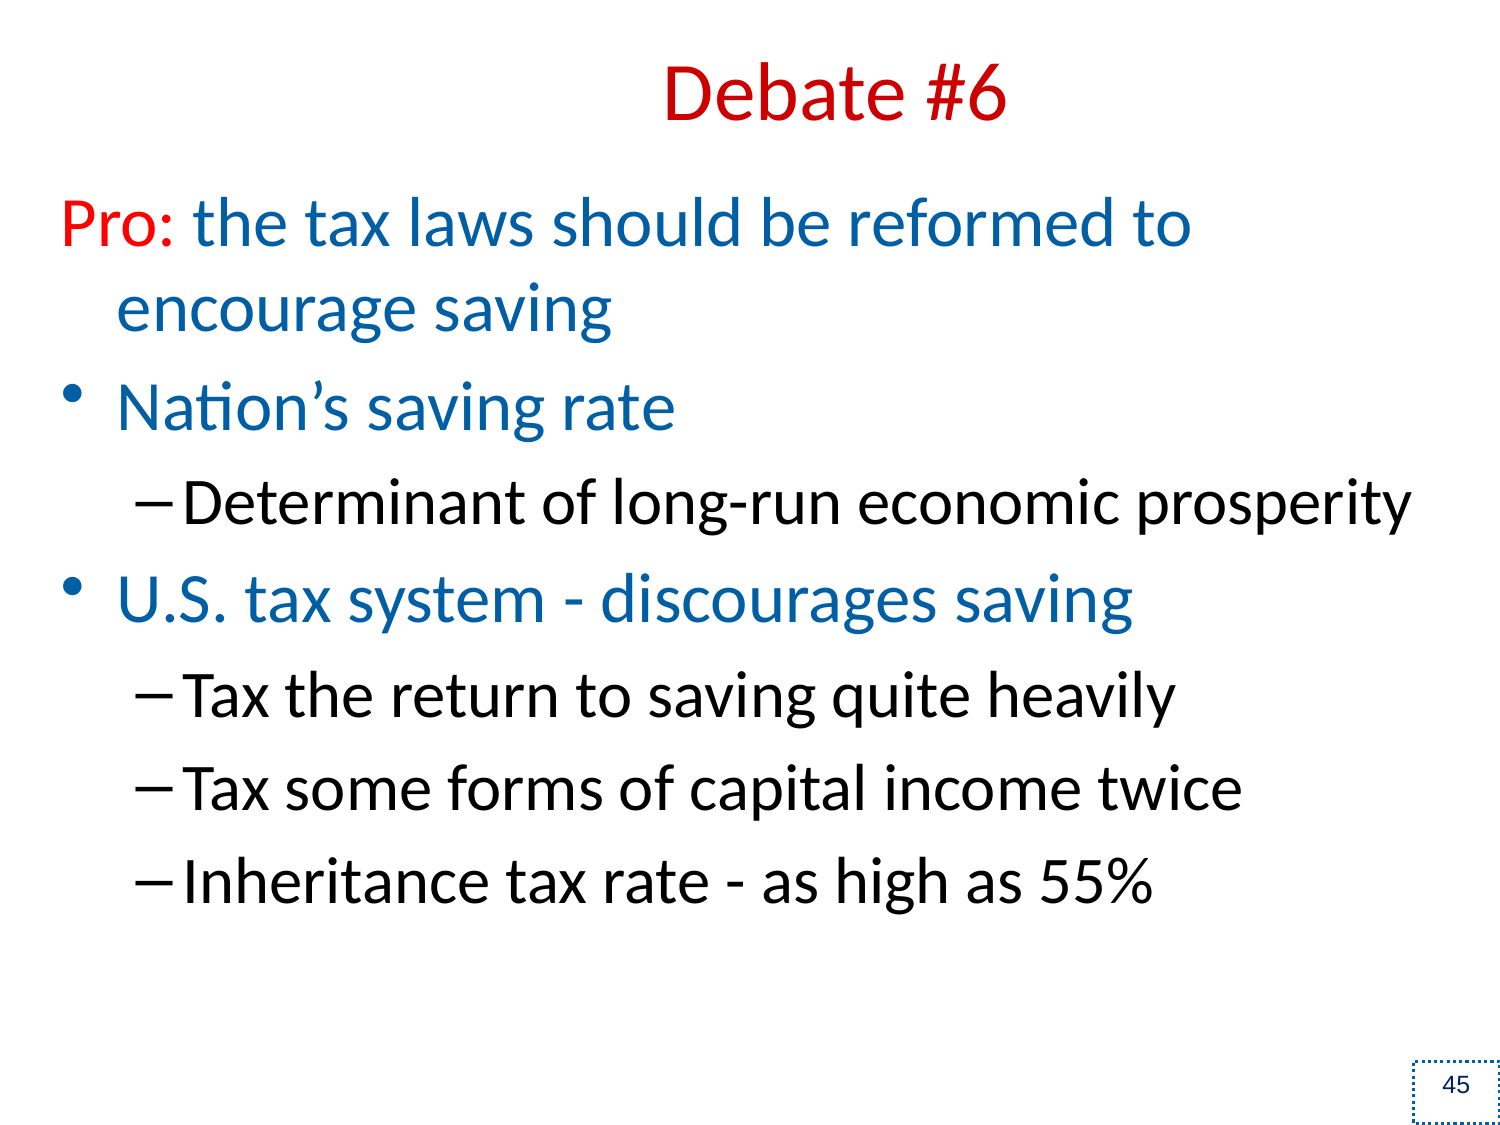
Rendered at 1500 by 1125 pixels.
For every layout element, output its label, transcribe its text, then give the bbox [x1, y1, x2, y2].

slide_number 45 [1412, 1060, 1500, 1125]
list Pro: the tax laws should be reformed to encourage saving Nation’s saving rate Determinant of long-run economic prosperity U.S. tax system - discourages saving Tax the return to saving quite heavily Tax some forms of capital income twice Inheritance tax rate - as high as 55% [45, 168, 1455, 1058]
title Debate #6 [172, 16, 1500, 158]
